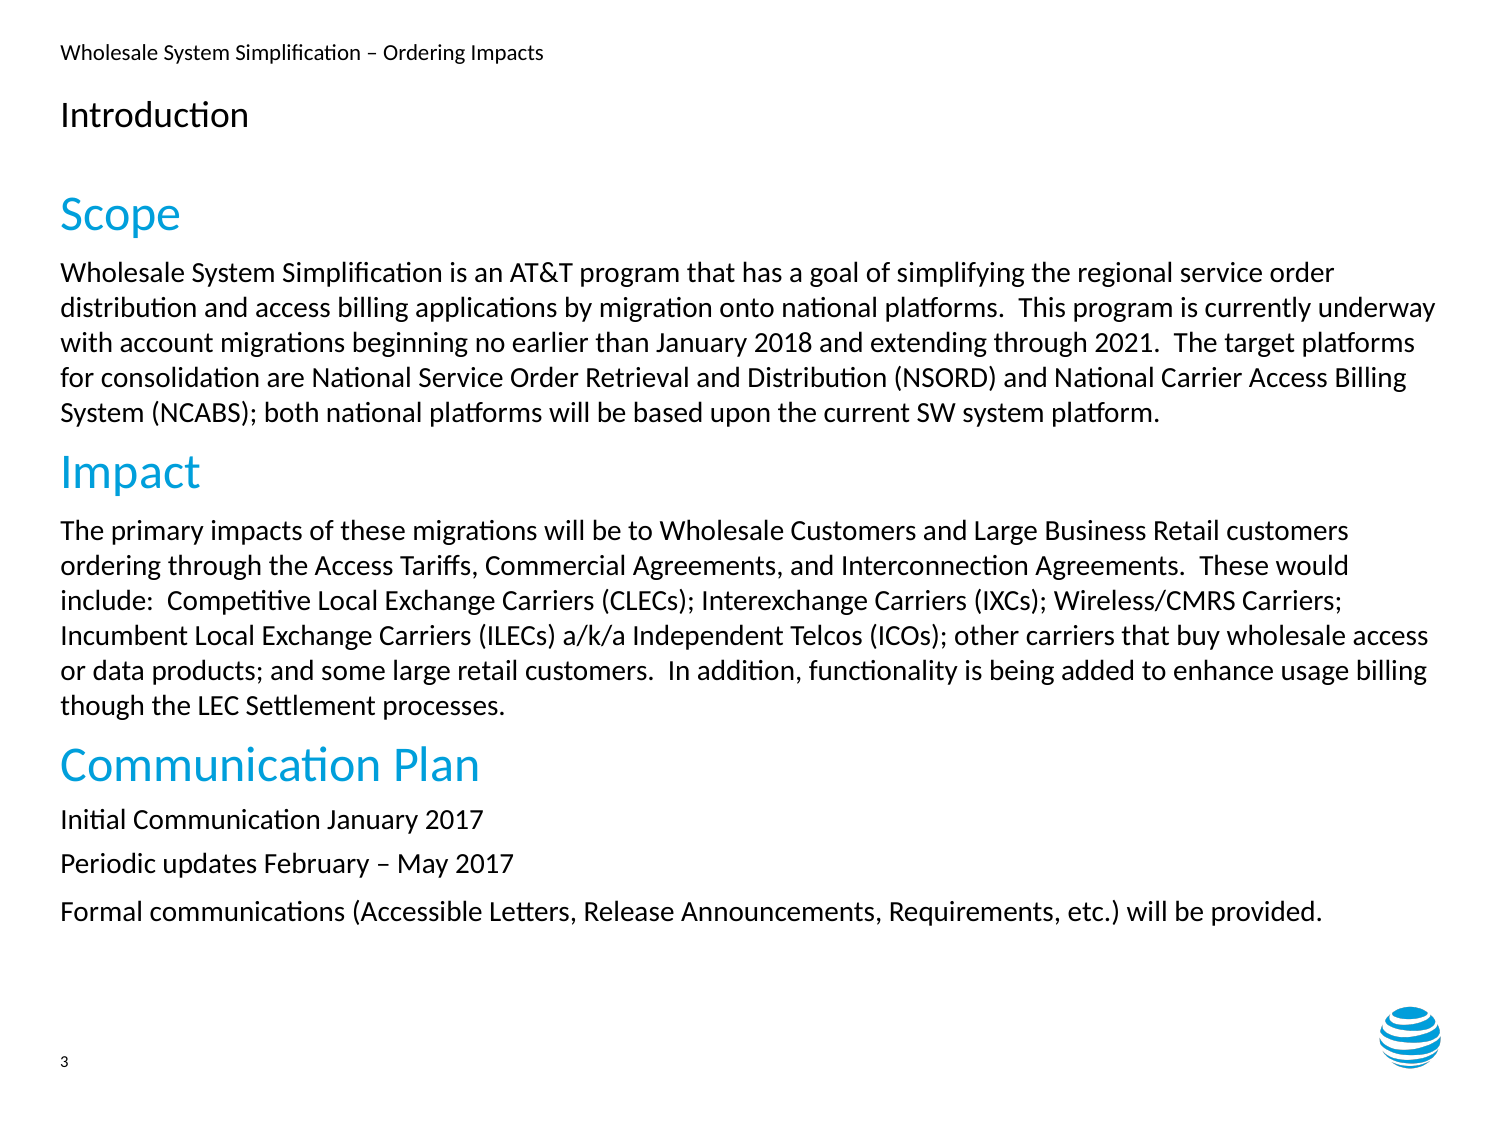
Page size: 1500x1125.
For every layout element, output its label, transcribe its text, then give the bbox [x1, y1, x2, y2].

slide_number 3 [60, 1049, 97, 1087]
title Introduction [60, 85, 1440, 142]
list Scope Wholesale System Simplification is an AT&T program that has a goal of simplifying the regional service order distribution and access billing applications by migration onto national platforms. This program is currently underway with account migrations beginning no earlier than January 2018 and extending through 2021. The target platforms for consolidation are National Service Order Retrieval and Distribution (NSORD) and National Carrier Access Billing System (NCABS); both national platforms will be based upon the current SW system platform. Impact The primary impacts of these migrations will be to Wholesale Customers and Large Business Retail customers ordering through the Access Tariffs, Commercial Agreements, and Interconnection Agreements. These would include: Competitive Local Exchange Carriers (CLECs); Interexchange Carriers (IXCs); Wireless/CMRS Carriers; Incumbent Local Exchange Carriers (ILECs) a/k/a Independent Telcos (ICOs); other carriers that buy wholesale access or data products; and some large retail customers. In addition, functionality is being added to enhance usage billing though the LEC Settlement processes. Communication Plan Initial Communication January 2017 Periodic updates February – May 2017 Formal communications (Accessible Letters, Release Announcements, Requirements, etc.) will be provided. [60, 186, 1440, 977]
